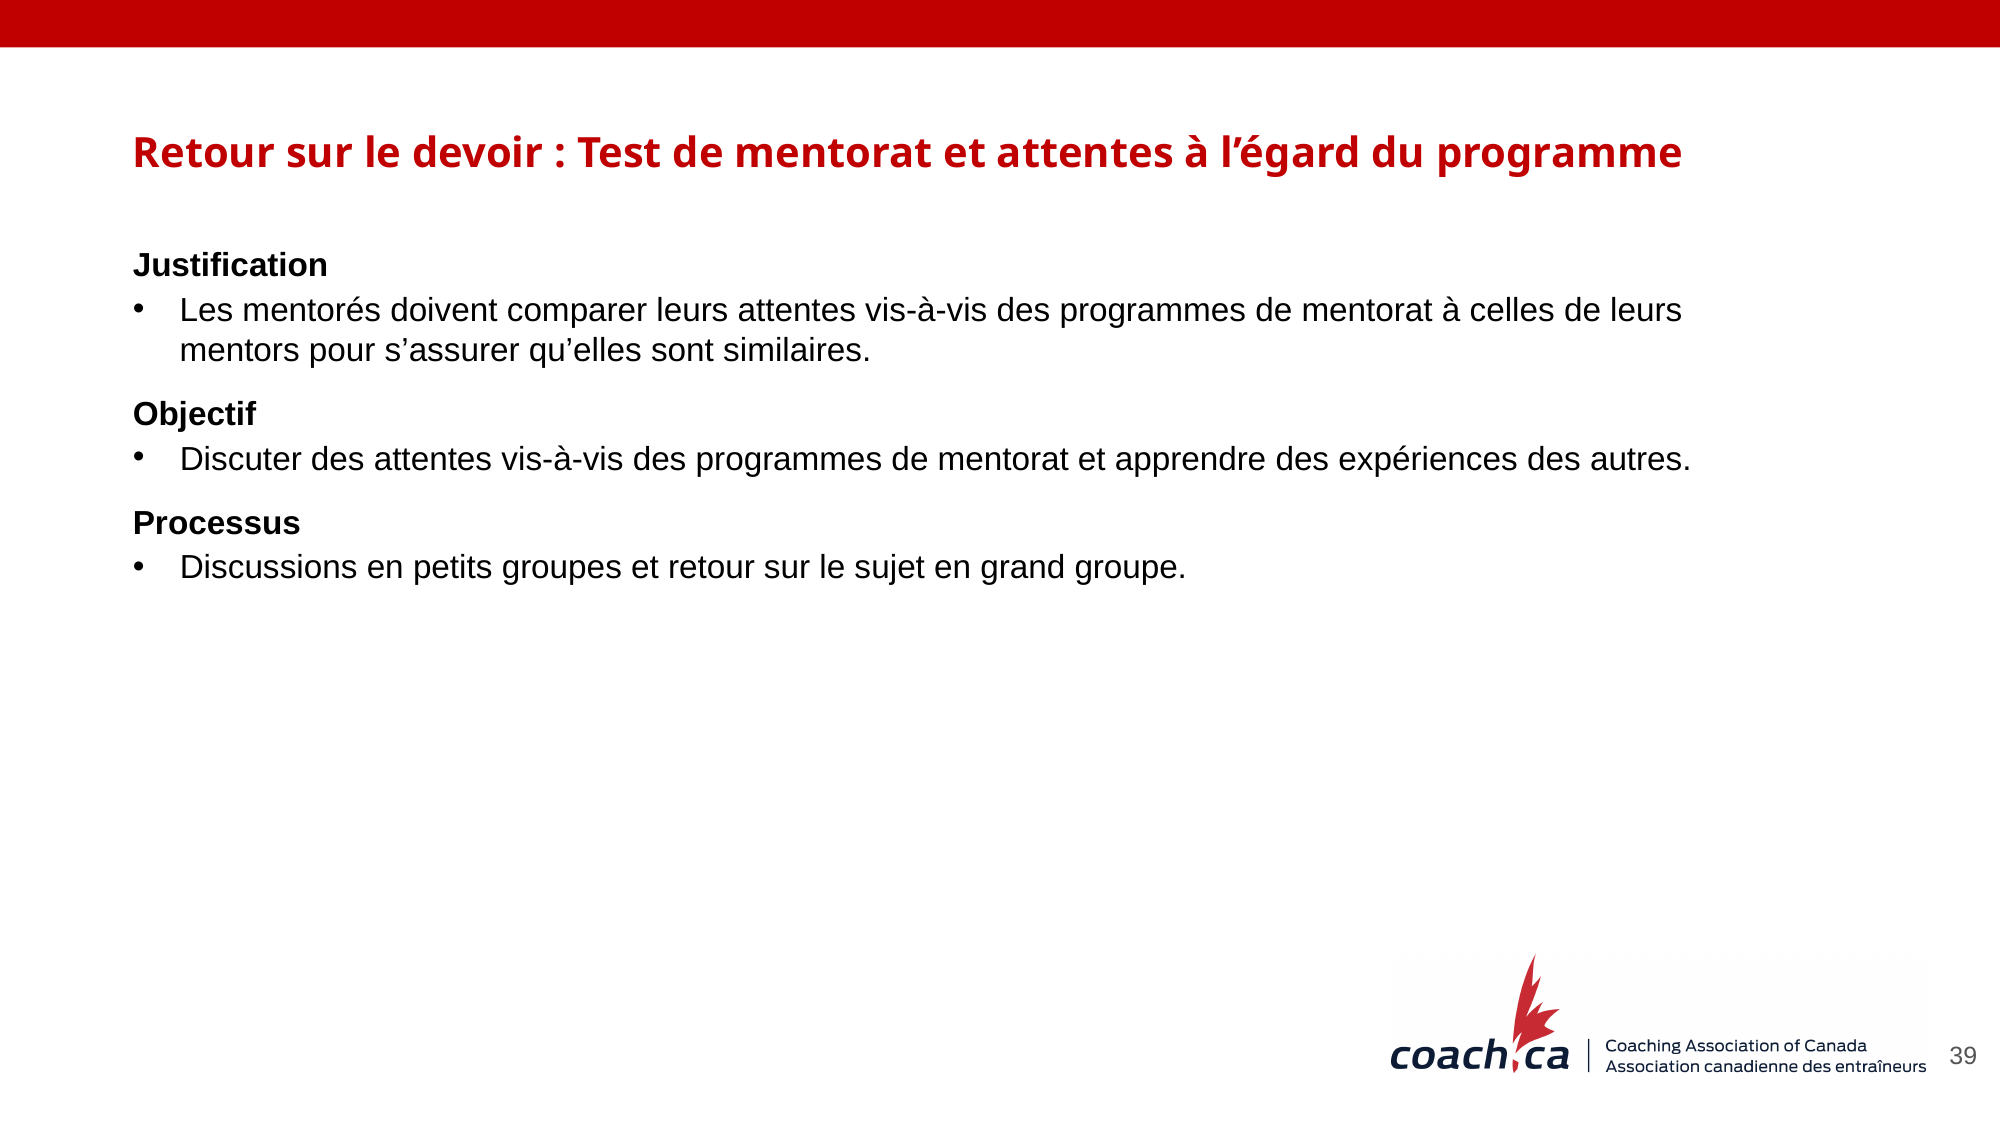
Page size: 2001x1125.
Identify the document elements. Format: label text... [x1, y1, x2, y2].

picture [1391, 953, 1926, 1073]
slide_number 39 [1542, 1024, 1993, 1085]
text_box Retour sur le devoir : Test de mentorat et attentes à l’égard du programme [118, 118, 1993, 183]
text_box Justification Les mentorés doivent comparer leurs attentes vis-à-vis des programmes de mentorat à celles de leurs mentors pour s’assurer qu’elles sont similaires. Objectif Discuter des attentes vis-à-vis des programmes de mentorat et apprendre des expériences des autres. Processus Discussions en petits groupes et retour sur le sujet en grand groupe. [118, 236, 1726, 593]
